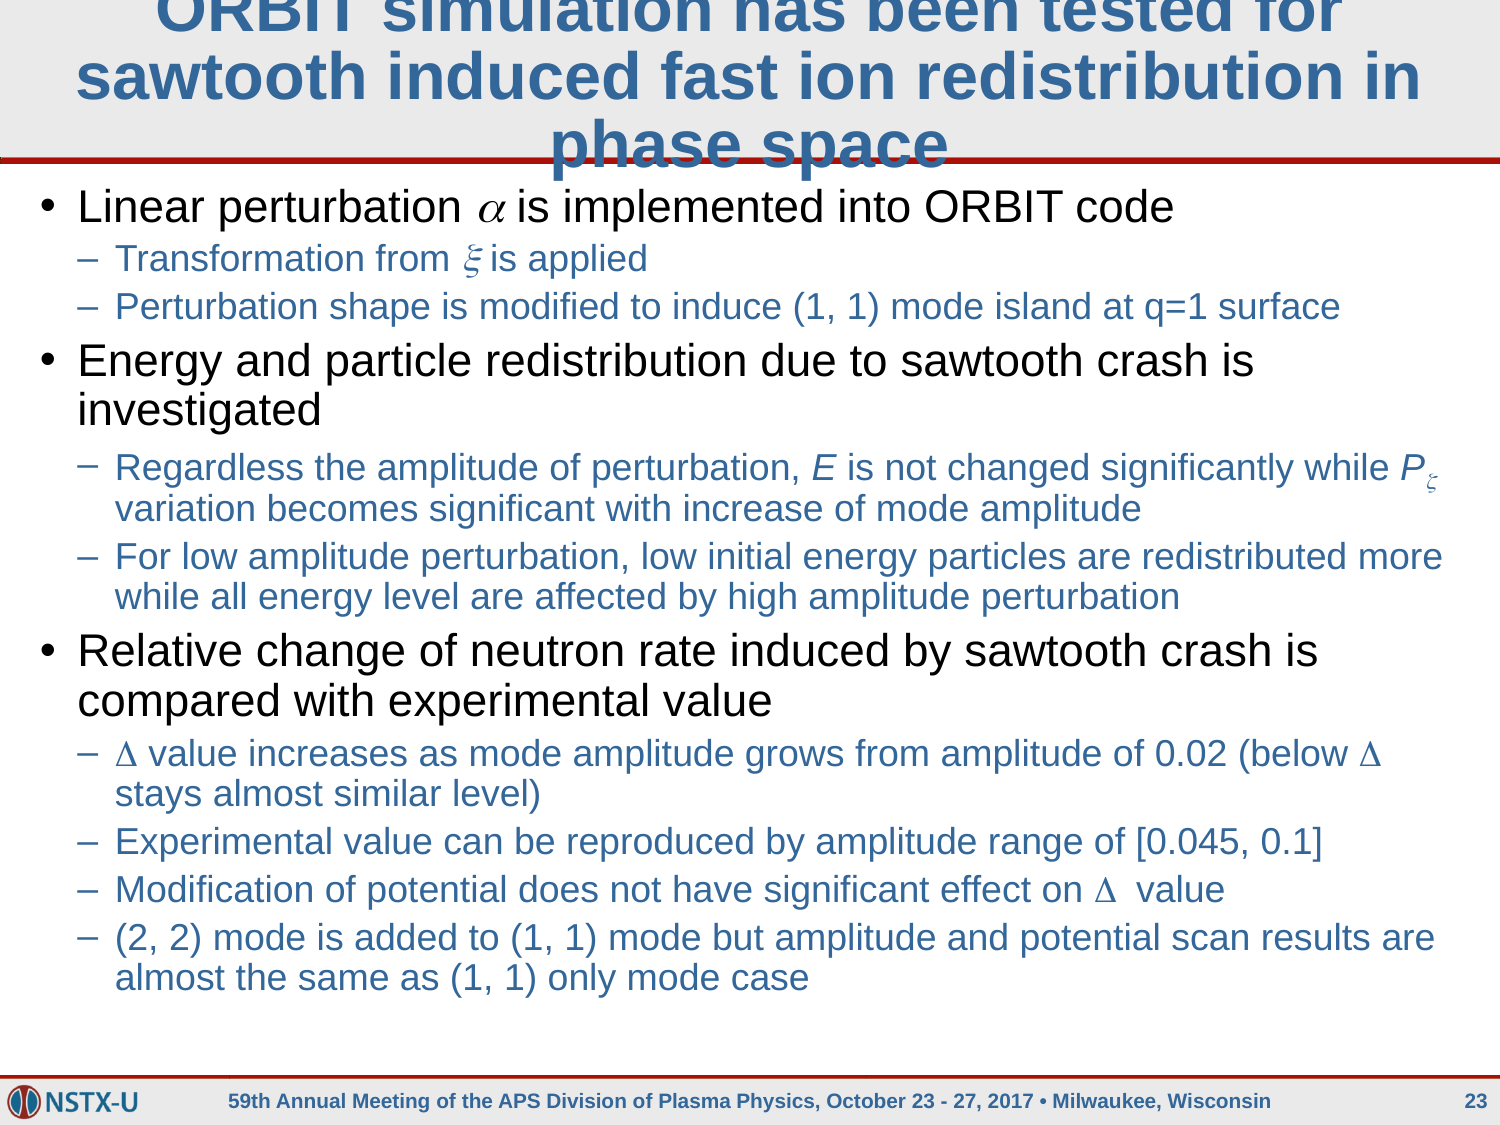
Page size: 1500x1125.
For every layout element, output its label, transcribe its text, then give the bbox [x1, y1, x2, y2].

picture [0, 1075, 1500, 1125]
picture [0, 158, 1500, 164]
text_box Linear perturbation a is implemented into ORBIT code Transformation from x is applied Perturbation shape is modified to induce (1, 1) mode island at q=1 surface Energy and particle redistribution due to sawtooth crash is investigated Regardless the amplitude of perturbation, E is not changed significantly while Pz variation becomes significant with increase of mode amplitude For low amplitude perturbation, low initial energy particles are redistributed more while all energy level are affected by high amplitude perturbation Relative change of neutron rate induced by sawtooth crash is compared with experimental value D value increases as mode amplitude grows from amplitude of 0.02 (below D stays almost similar level) Experimental value can be reproduced by amplitude range of [0.045, 0.1] Modification of potential does not have significant effect on D value (2, 2) mode is added to (1, 1) mode but amplitude and potential scan results are almost the same as (1, 1) only mode case [24, 174, 1475, 1038]
title ORBIT simulation has been tested for sawtooth induced fast ion redistribution in phase space [0, 0, 1500, 158]
